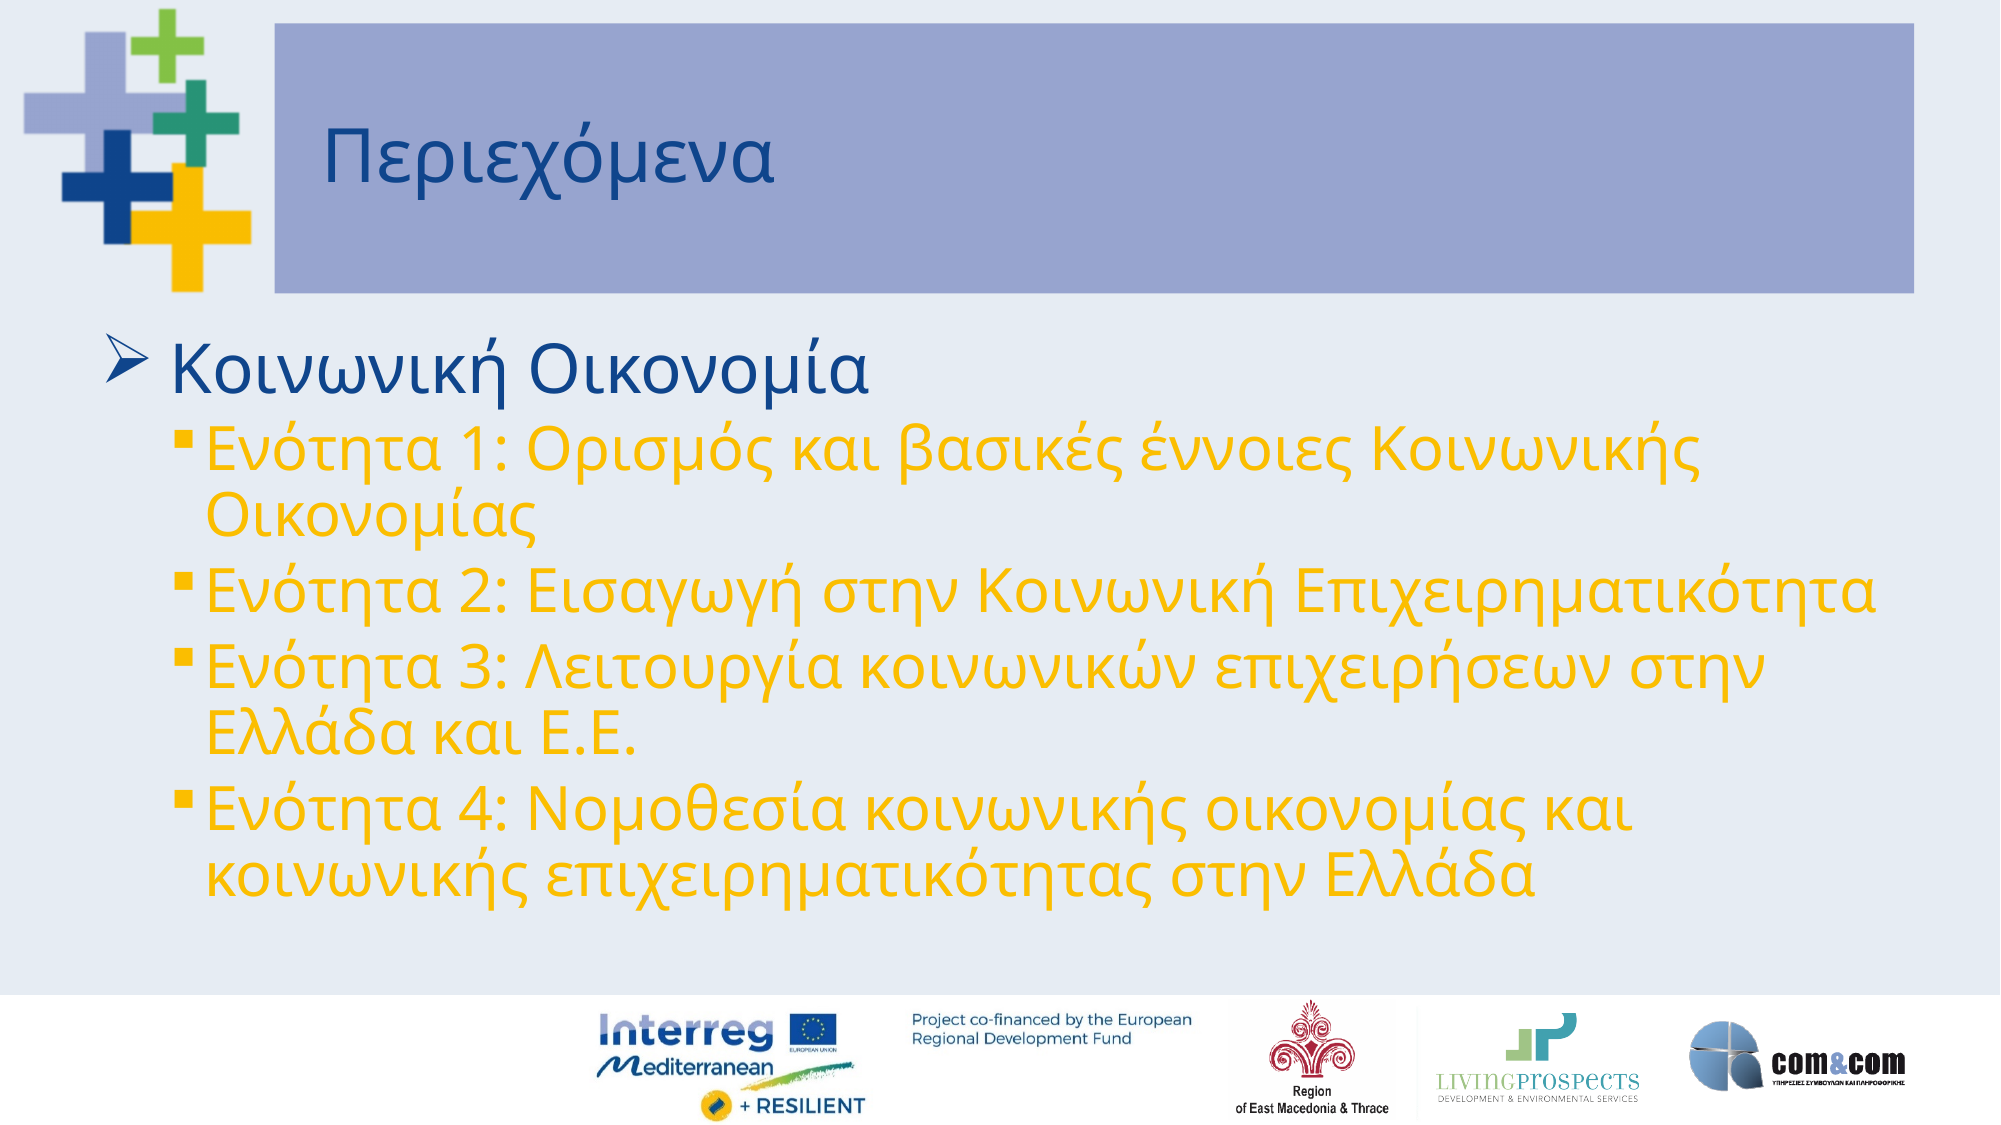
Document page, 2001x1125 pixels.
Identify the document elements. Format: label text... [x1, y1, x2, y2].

text_box [1248, 996, 1417, 1125]
title Περιεχόμενα [274, 23, 1915, 294]
picture [1670, 1009, 1926, 1111]
picture [545, 995, 1639, 1125]
list Κοινωνική Οικονομία Ενότητα 1: Ορισμός και βασικές έννοιες Κοινωνικής Οικονομίας Ενότητα 2: Εισαγωγή στην Κοινωνική Επιχειρηματικότητα Ενότητα 3: Λειτουργία κοινωνικών επιχειρήσεων στην Ελλάδα και Ε.Ε. Ενότητα 4: Νομοθεσία κοινωνικής οικονομίας και κοινωνικής επιχειρηματικότητας στην Ελλάδα [85, 326, 1915, 968]
